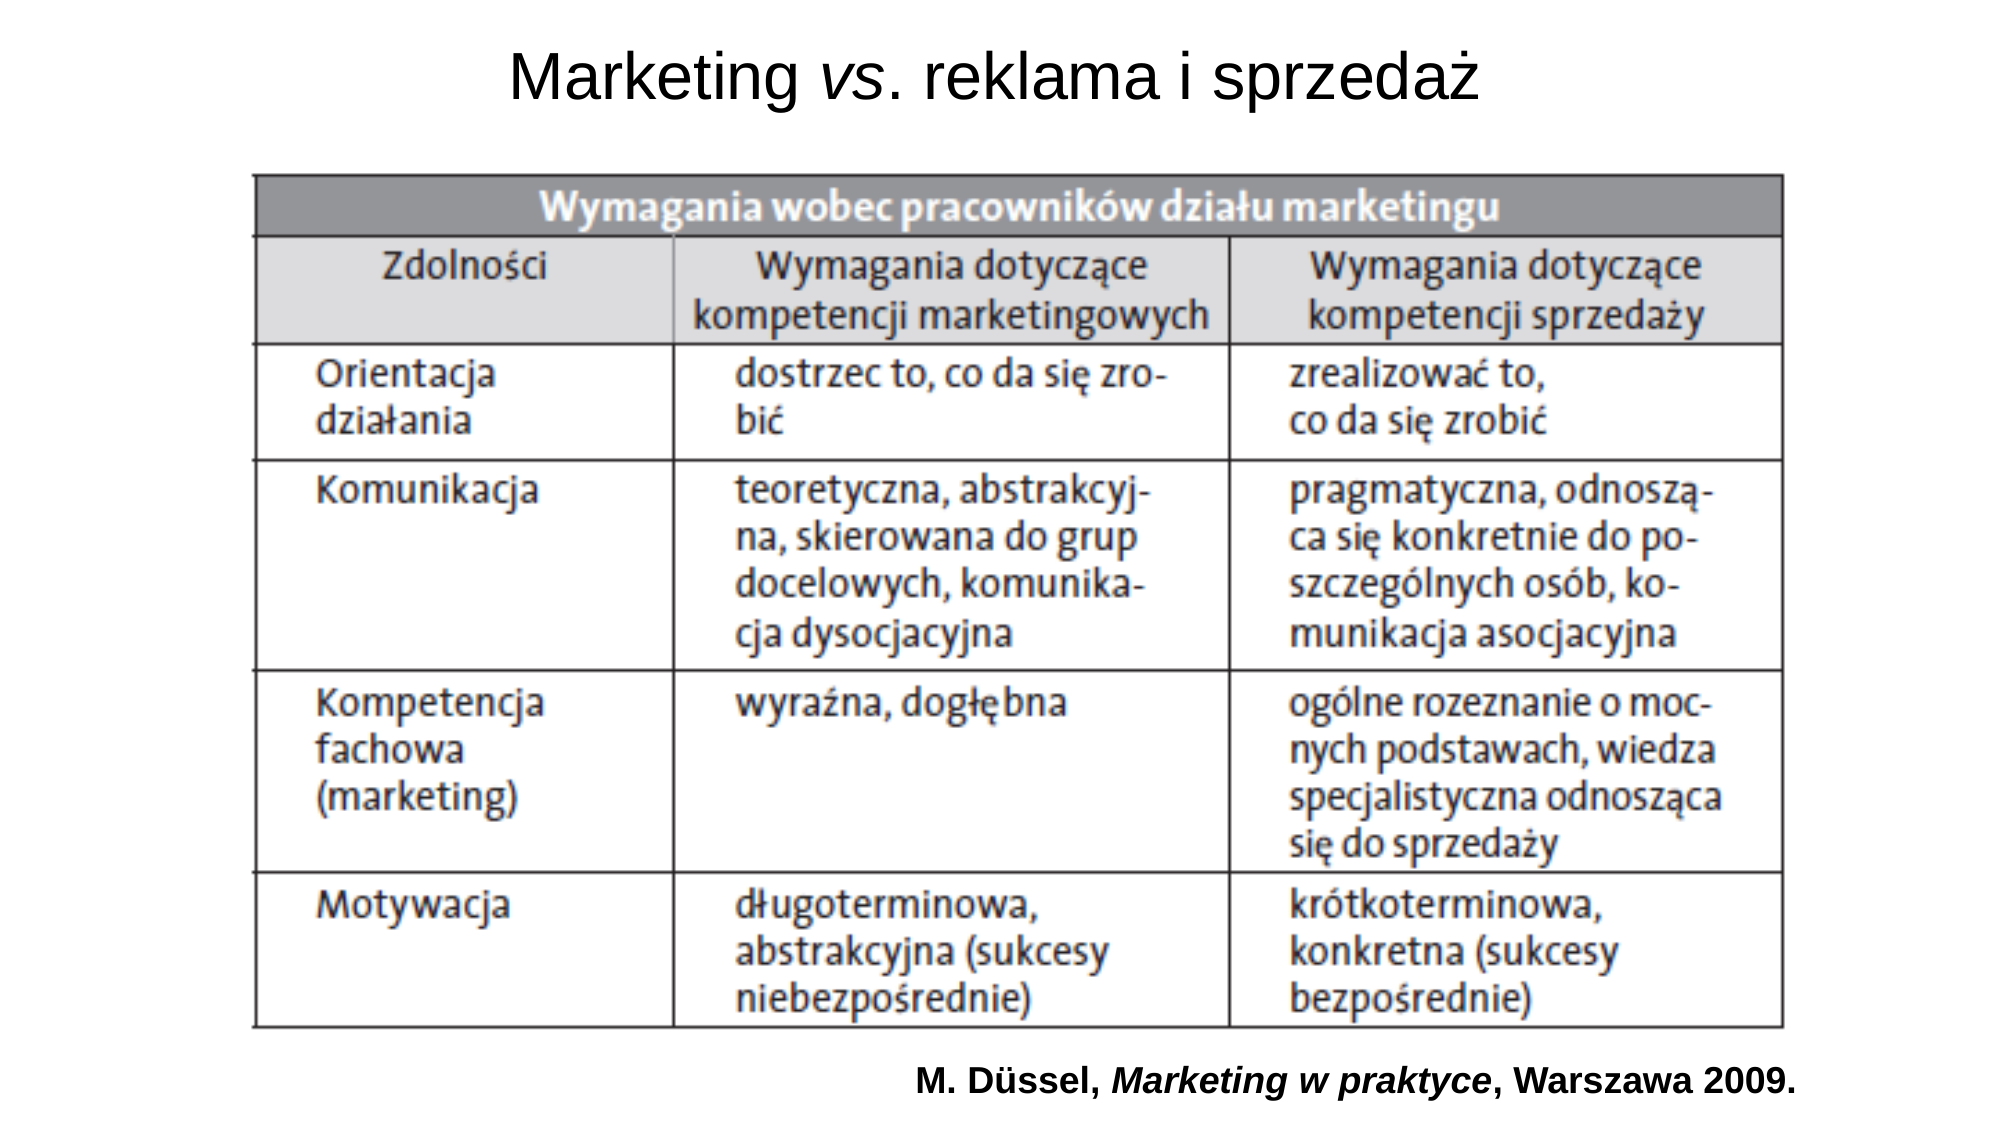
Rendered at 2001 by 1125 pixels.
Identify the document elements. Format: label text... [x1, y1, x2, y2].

title Marketing vs. reklama i sprzedaż [99, 0, 1892, 146]
text_box M. Düssel, Marketing w praktyce, Warszawa 2009. [750, 1048, 2000, 1109]
picture [239, 161, 1796, 1046]
